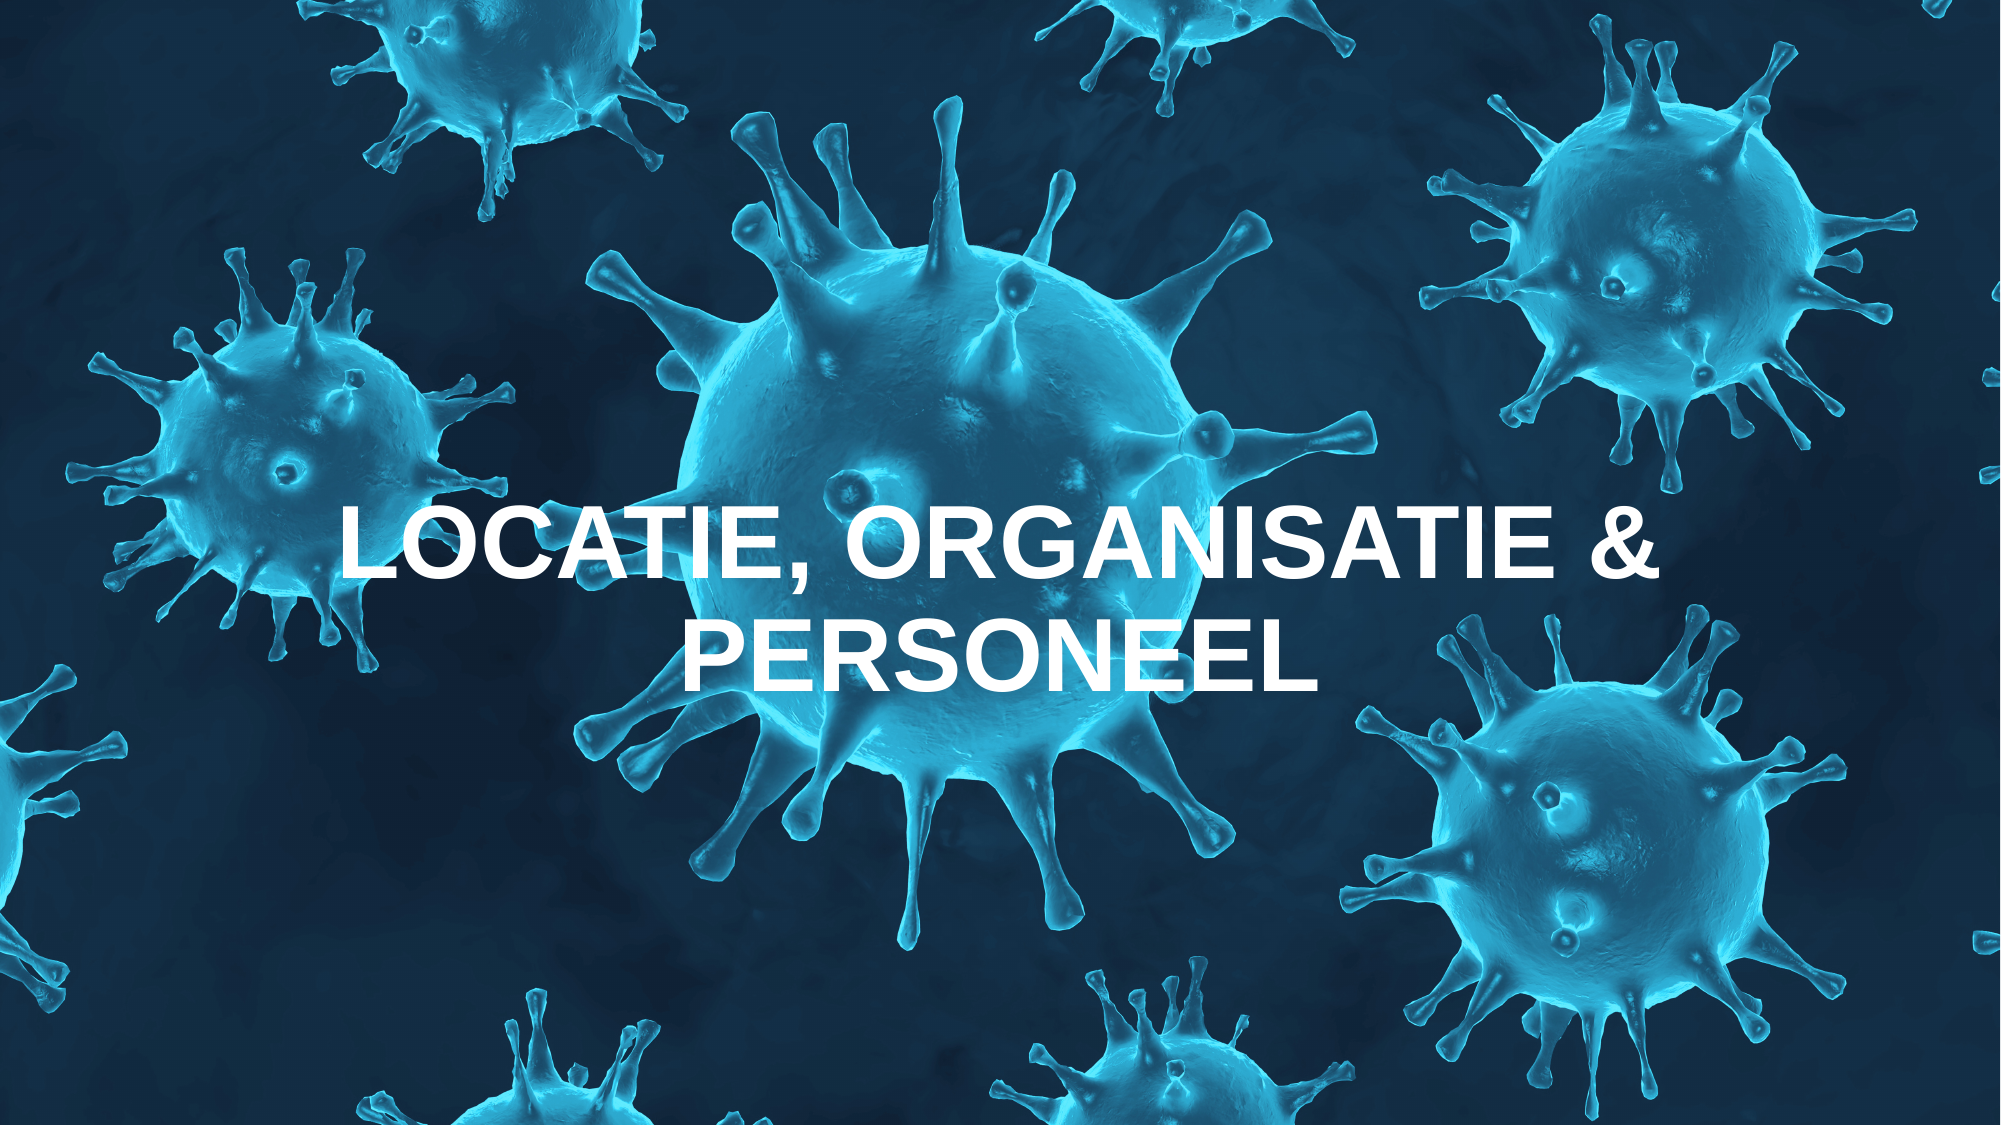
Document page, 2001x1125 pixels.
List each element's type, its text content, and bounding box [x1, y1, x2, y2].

title LOCATIE, ORGANISATIE & PERSONEEL [92, 481, 1908, 588]
picture [0, 0, 2001, 1125]
